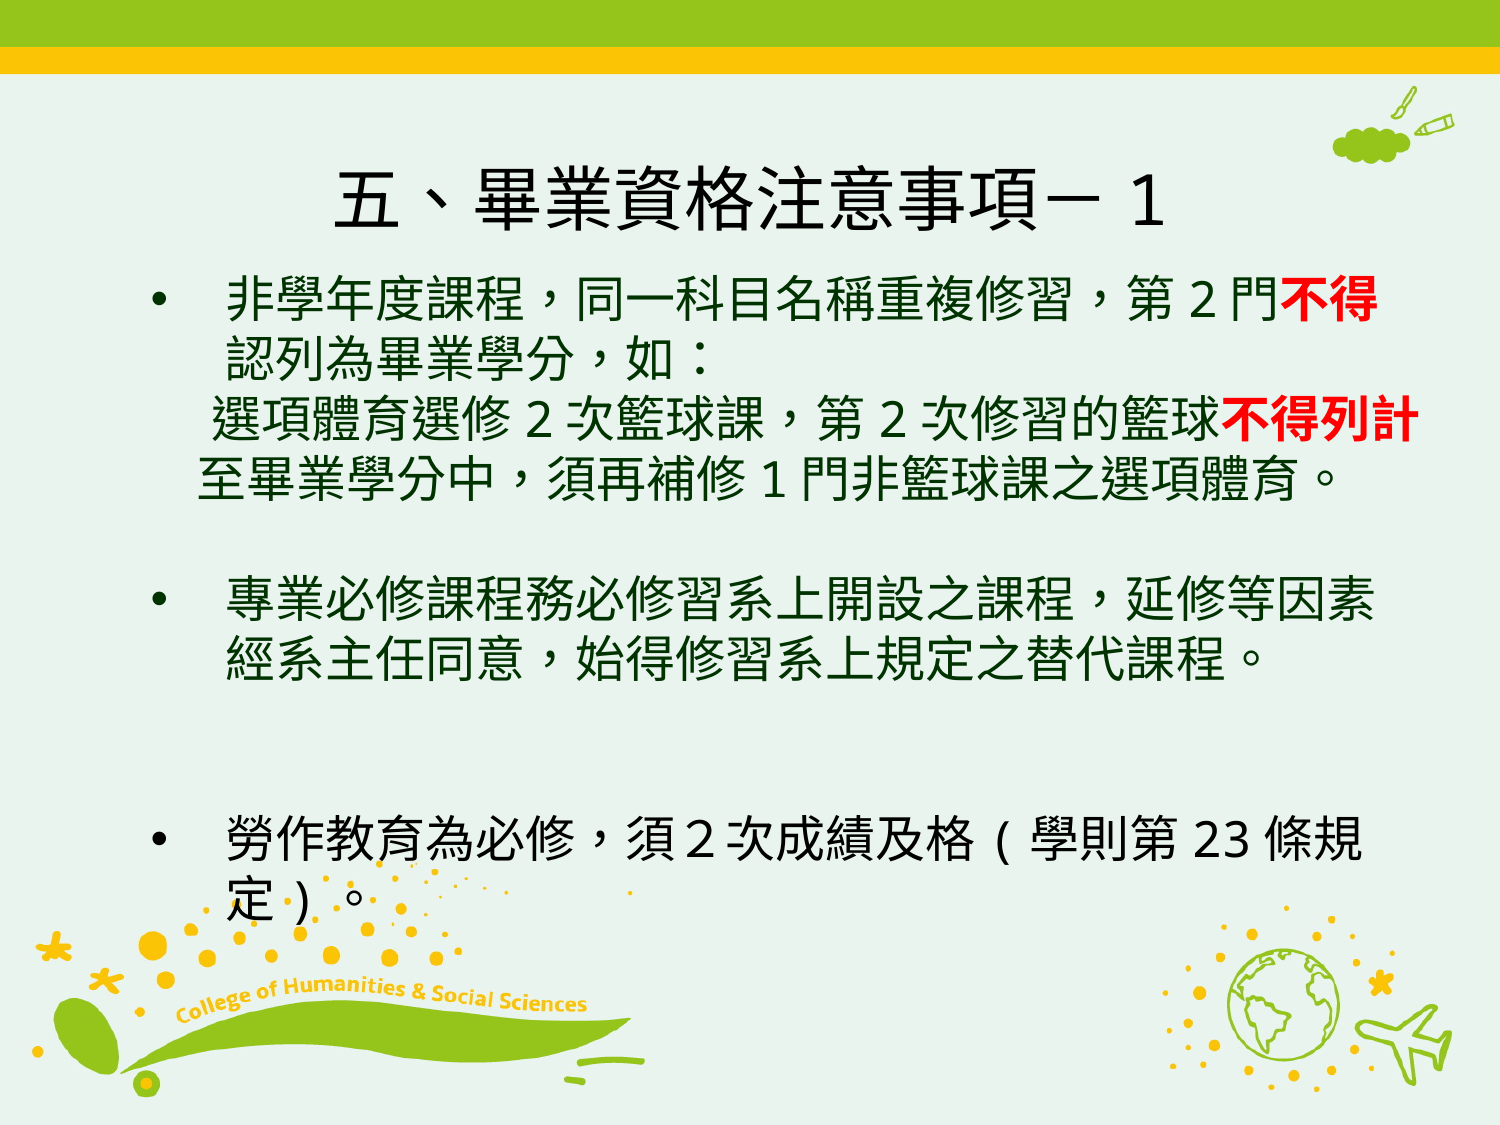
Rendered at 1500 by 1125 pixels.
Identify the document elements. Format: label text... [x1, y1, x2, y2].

title 五、畢業資格注意事項－1 [0, 103, 1500, 291]
slide_number 6 [1100, 1042, 1450, 1103]
picture [0, 0, 1500, 103]
picture [0, 291, 1500, 1125]
text_box 非學年度課程，同一科目名稱重複修習，第2門不得認列為畢業學分，如： 選項體育選修2次籃球課，第2次修習的籃球不得列計 至畢業學分中，須再補修1門非籃球課之選項體育。 專業必修課程務必修習系上開設之課程，延修等因素經系主任同意，始得修習系上規定之替代課程。 勞作教育為必修，須２次成績及格(學則第23條規定)。 [135, 302, 1435, 894]
